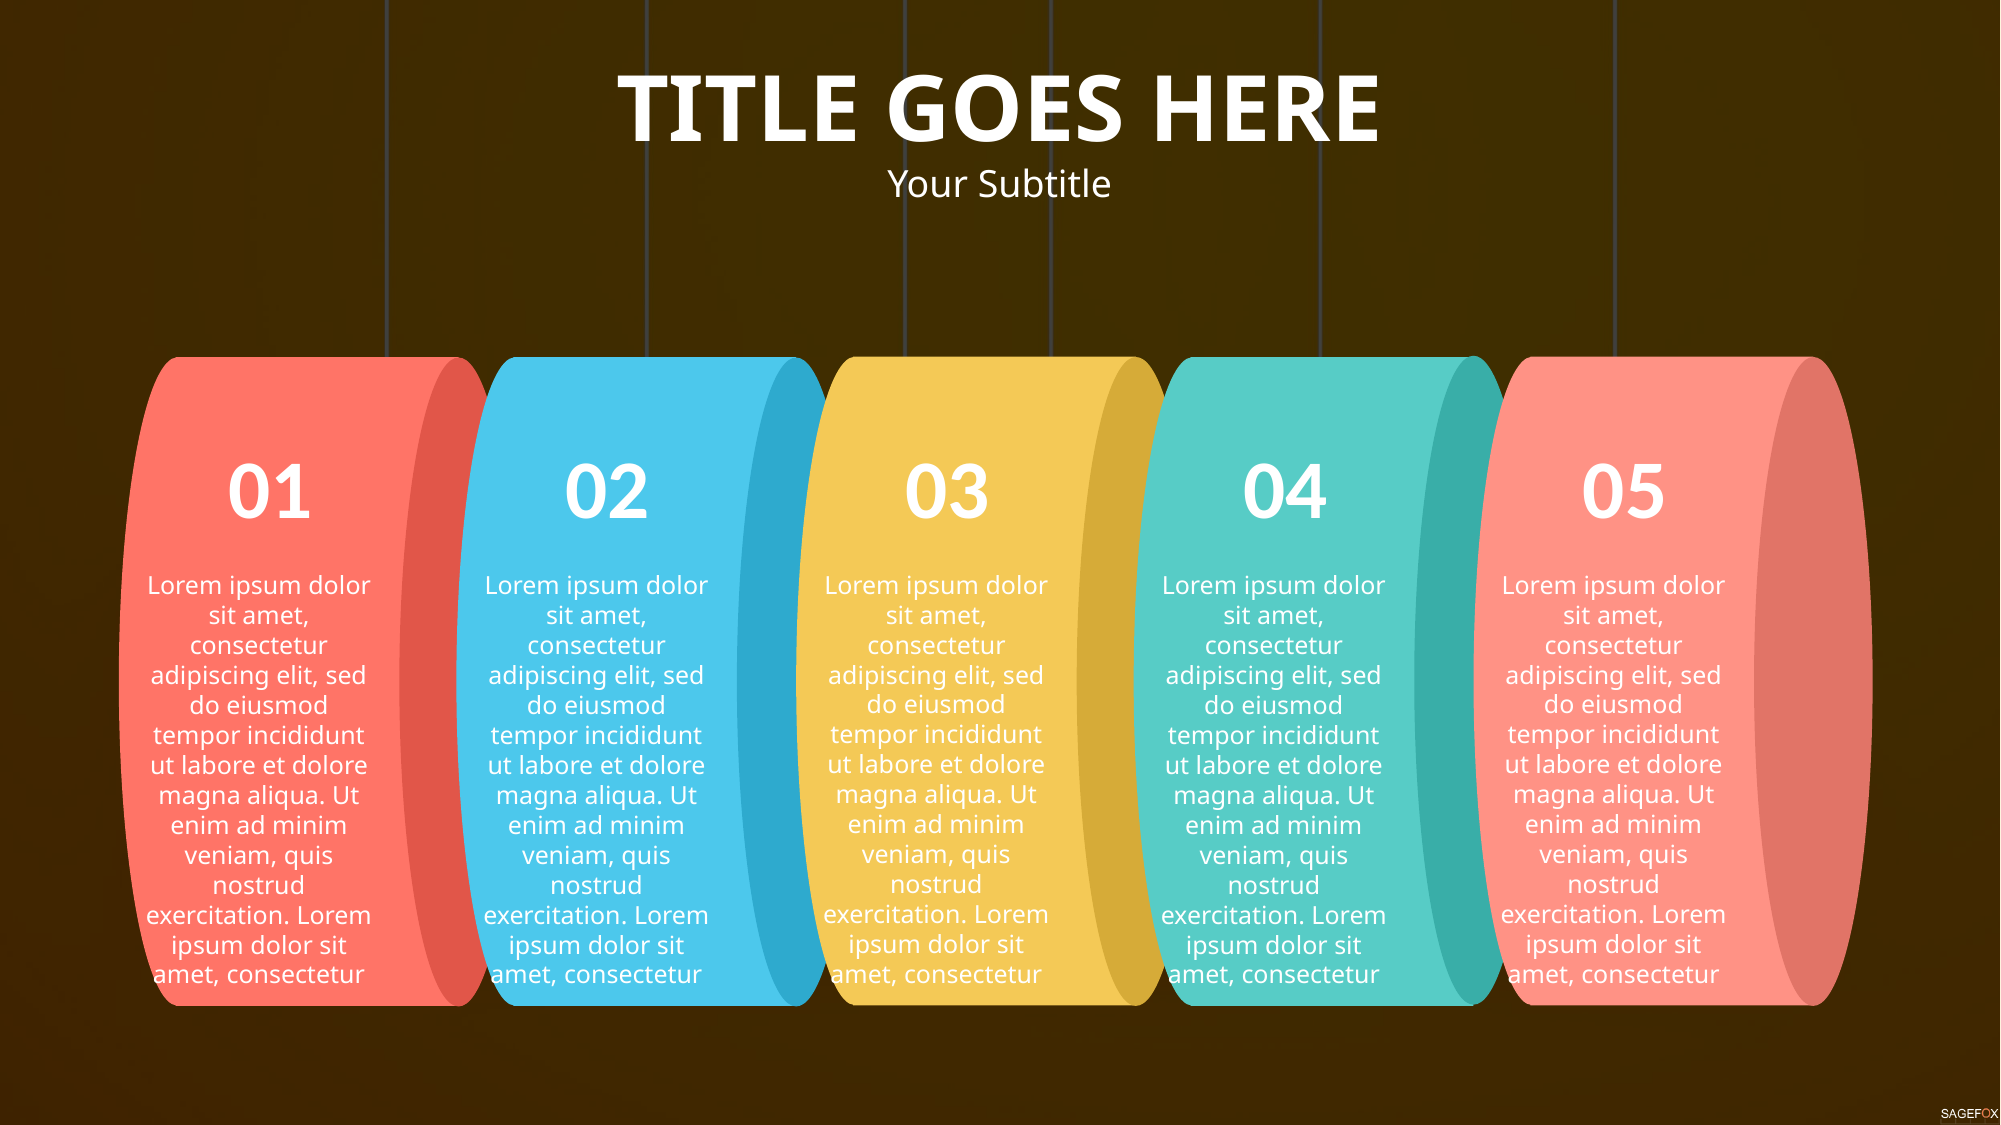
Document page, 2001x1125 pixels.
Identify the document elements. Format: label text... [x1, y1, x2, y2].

picture [0, 0, 2001, 1125]
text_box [456, 356, 856, 1007]
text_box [118, 356, 456, 1007]
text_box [1473, 356, 1873, 1006]
text_box TITLE GOES HERE Your Subtitle [548, 42, 1452, 212]
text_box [796, 356, 1133, 1006]
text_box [1133, 355, 1533, 1006]
